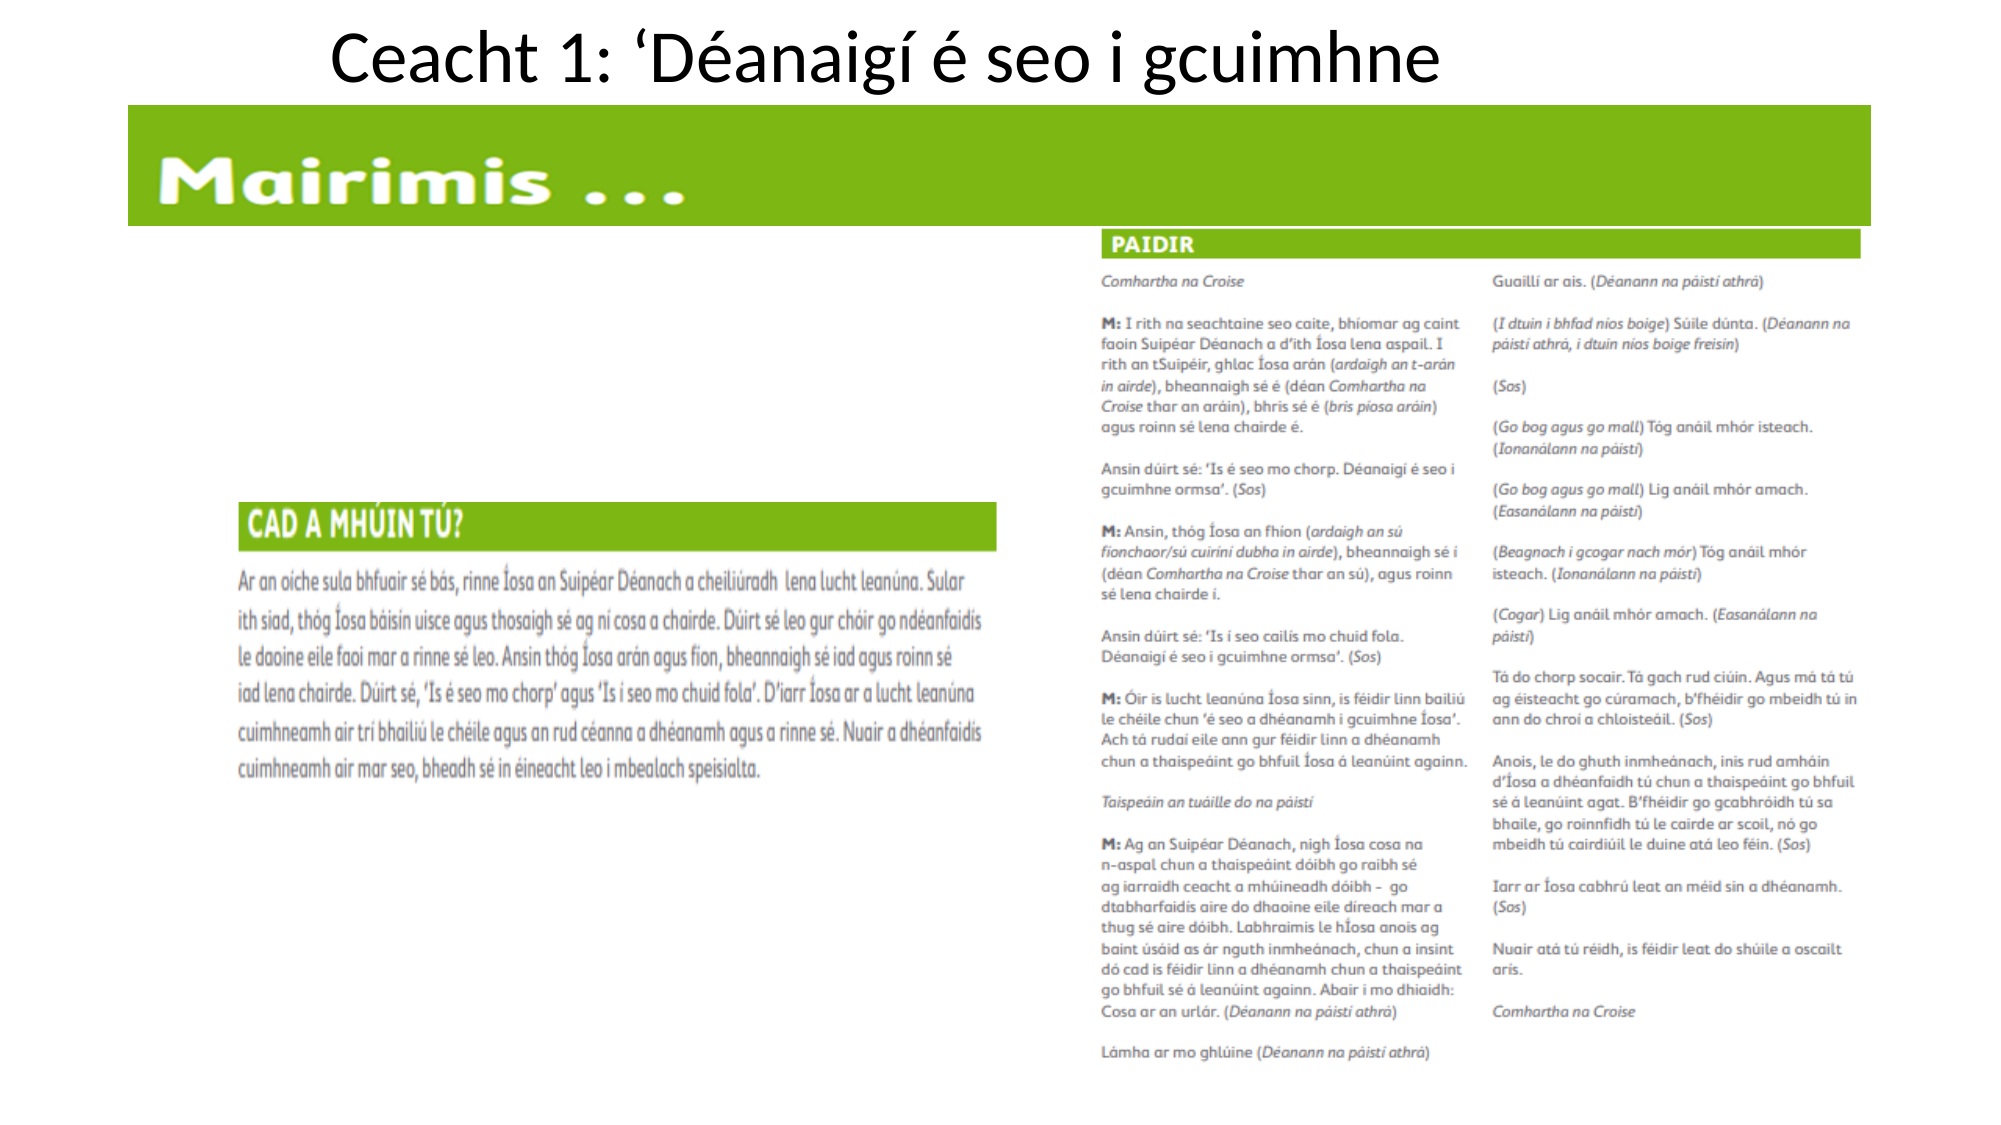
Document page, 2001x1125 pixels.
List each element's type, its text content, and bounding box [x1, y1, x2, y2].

text_box Ceacht 1: ‘Déanaigí é seo i gcuimhne ormsa’ [315, 0, 1685, 105]
picture [227, 502, 1000, 809]
picture [128, 105, 1872, 1086]
